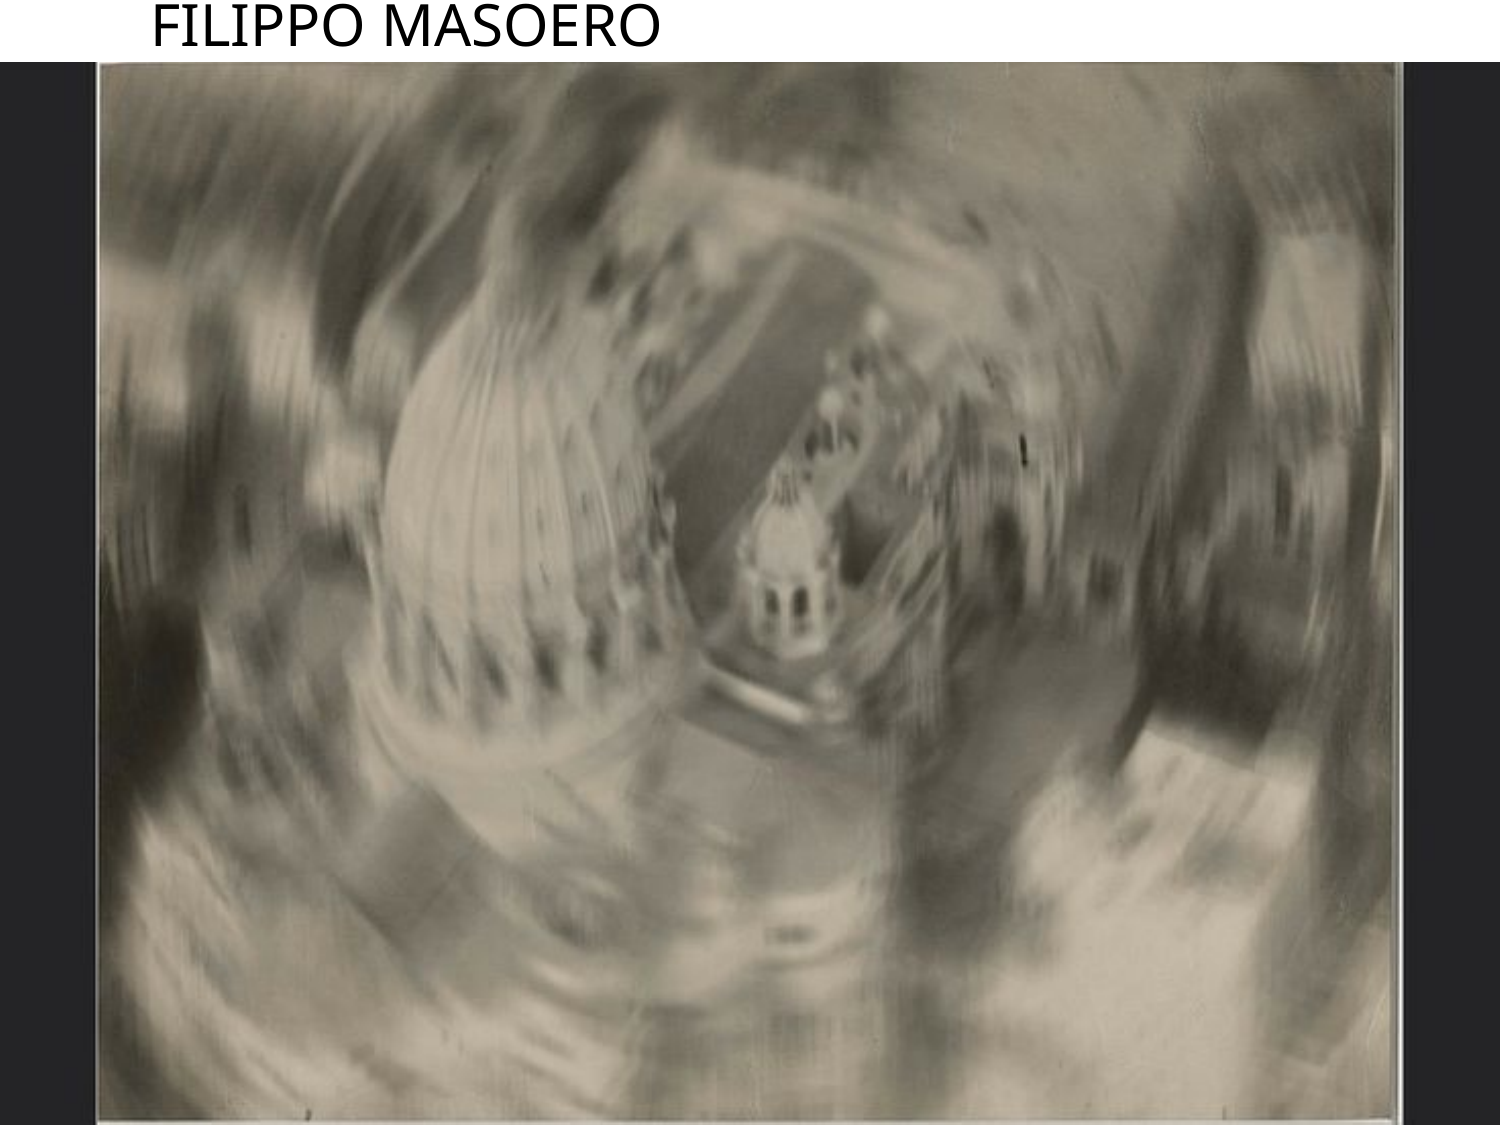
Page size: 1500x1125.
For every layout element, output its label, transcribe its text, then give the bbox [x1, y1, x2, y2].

picture [0, 62, 1500, 1125]
title Filippo masoero [135, 0, 1369, 60]
